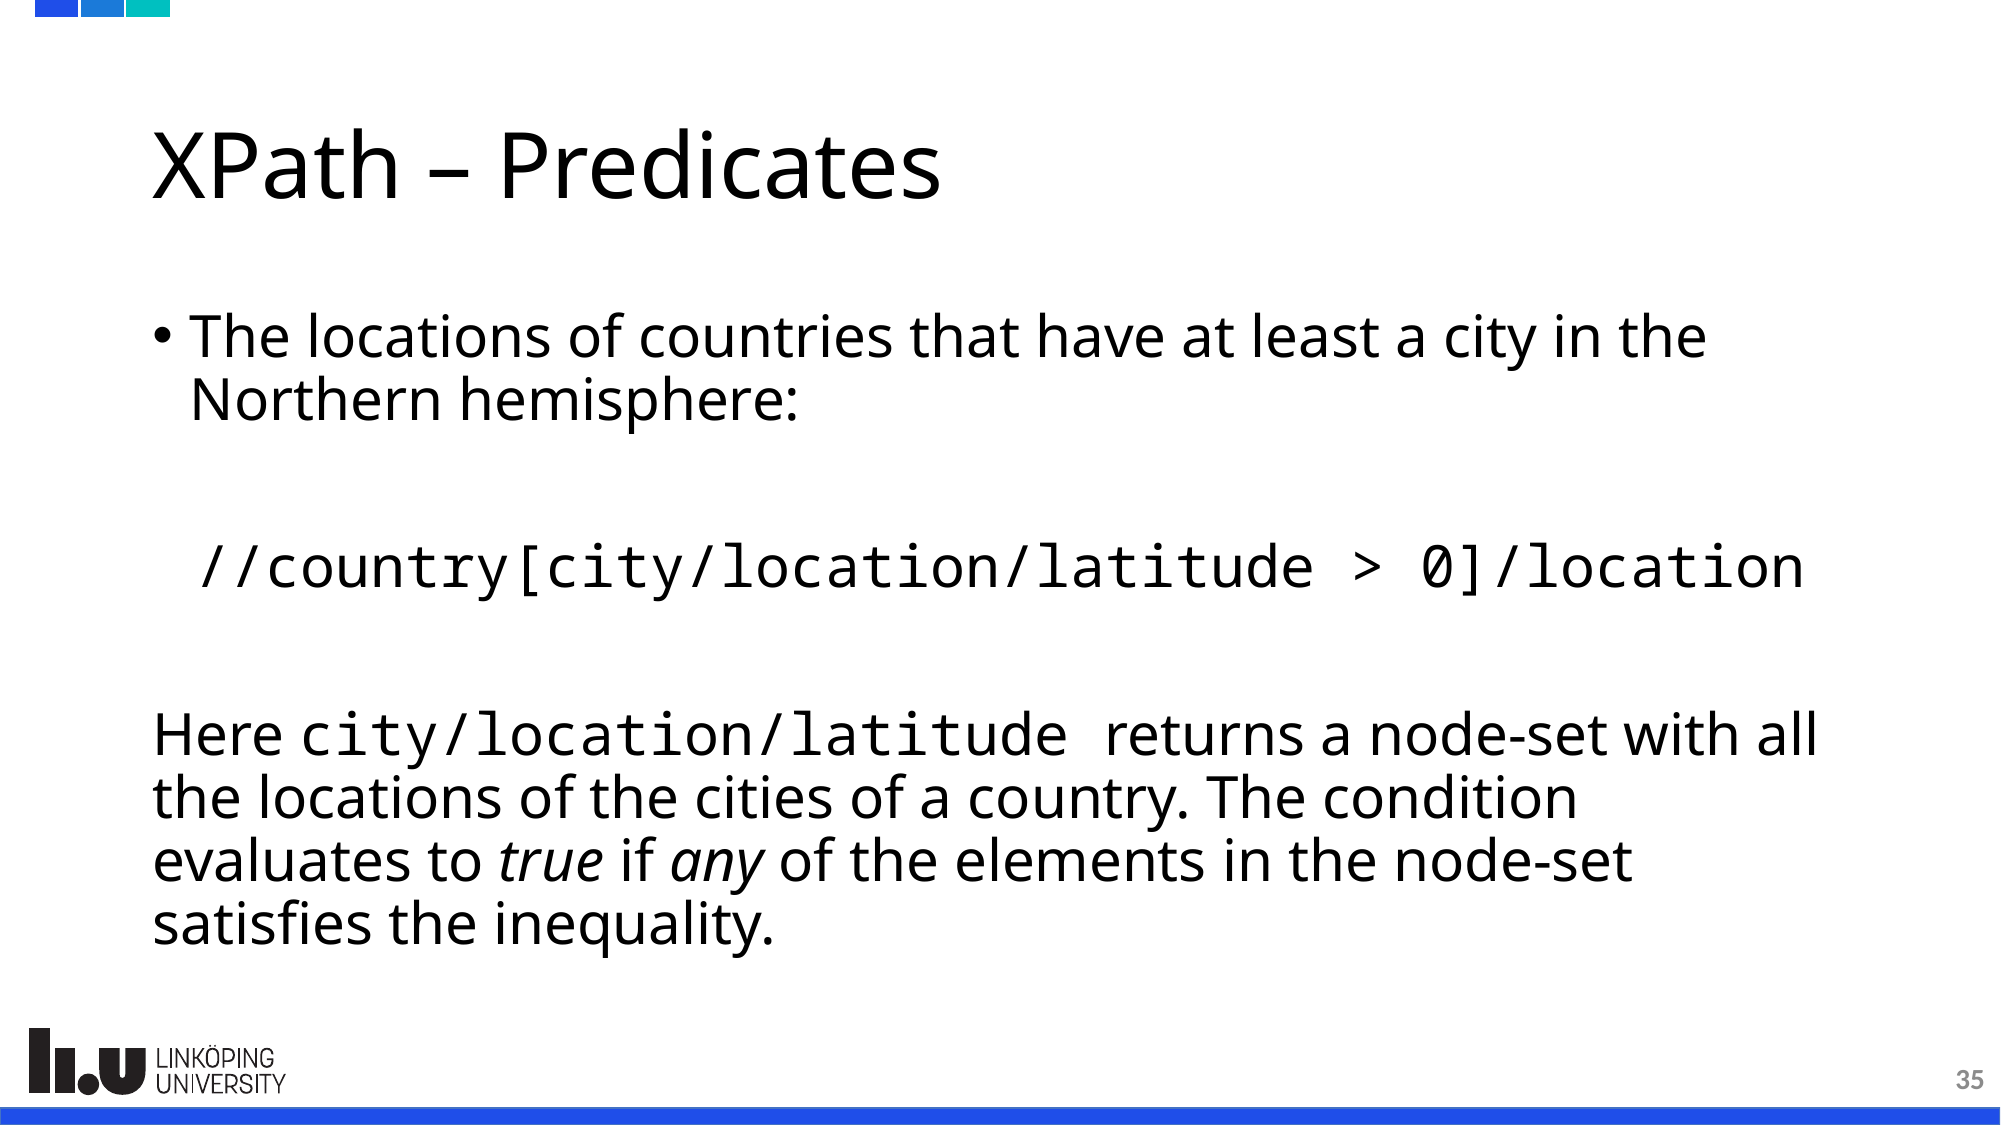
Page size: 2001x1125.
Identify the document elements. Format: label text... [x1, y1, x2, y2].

list The locations of countries that have at least a city in the Northern hemisphere: //country[city/location/latitude > 0]/location Here city/location/latitude returns a node-set with all the locations of the cities of a country. The condition evaluates to true if any of the elements in the node-set satisfies the inequality. [137, 299, 1863, 1014]
slide_number 35 [1550, 1047, 2000, 1108]
title XPath – Predicates [137, 59, 1863, 278]
